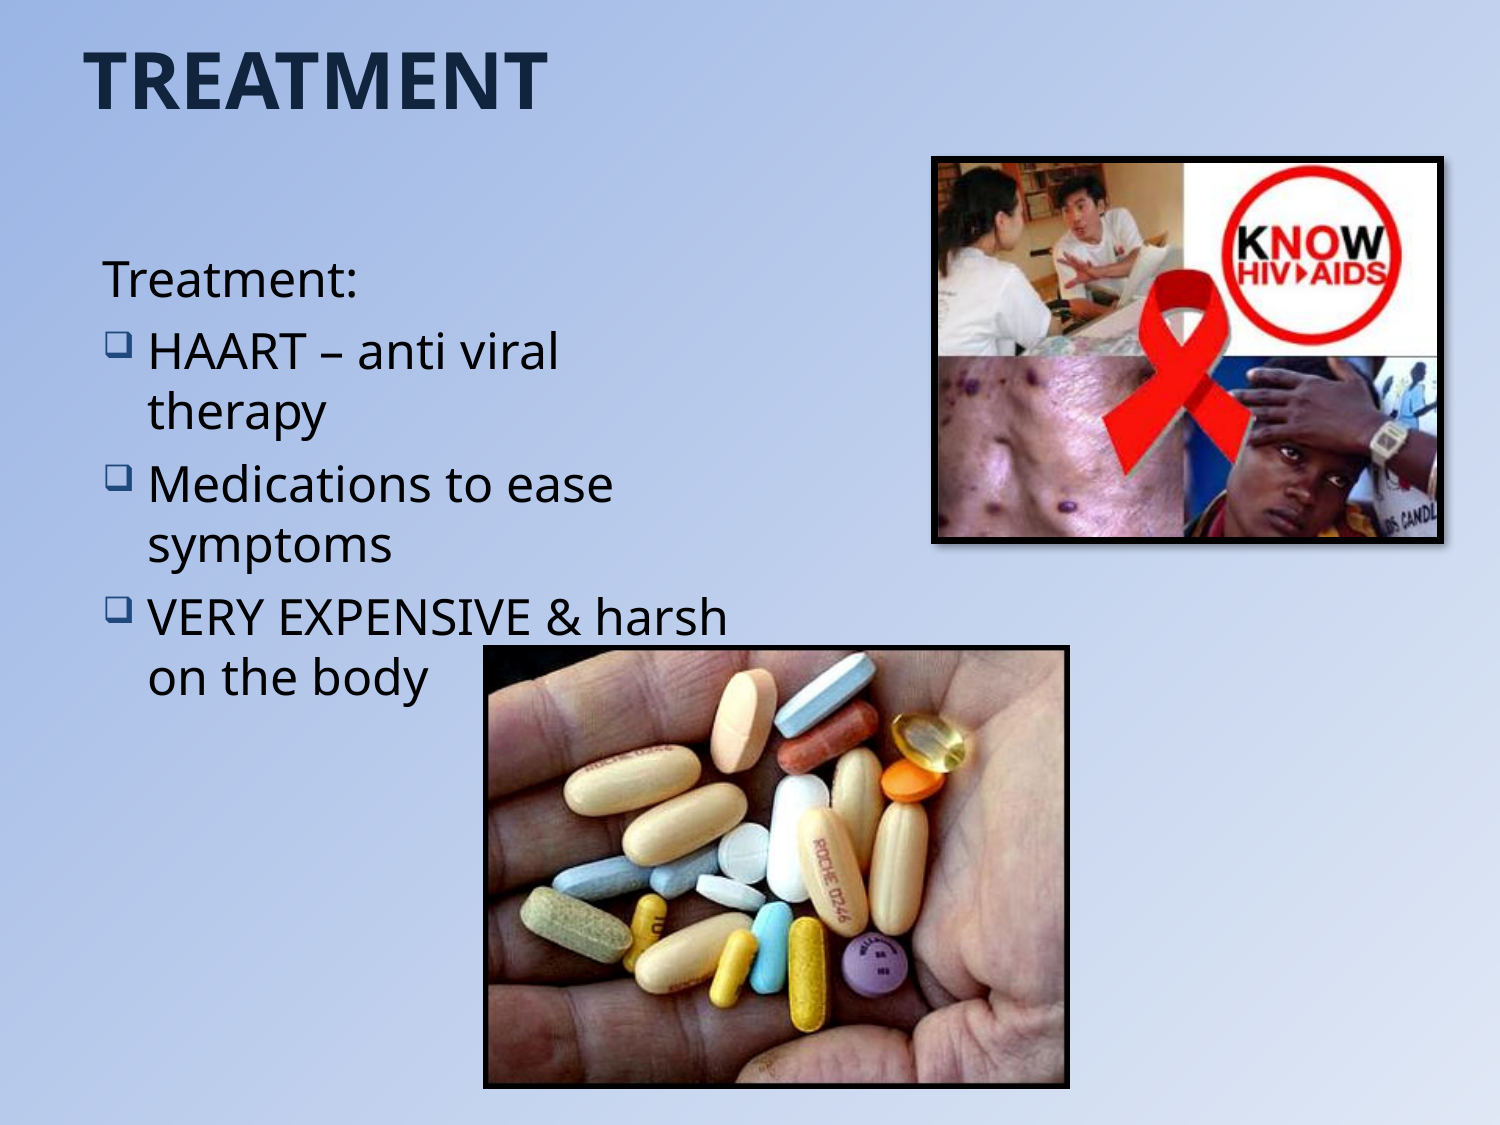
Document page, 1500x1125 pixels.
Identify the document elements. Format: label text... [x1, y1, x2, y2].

list Treatment: HAART – anti viral therapy Medications to ease symptoms VERY EXPENSIVE & harsh on the body [87, 162, 763, 1043]
text_box [0, 0, 1500, 1125]
picture [937, 162, 1438, 538]
title Treatment [75, 0, 1425, 125]
picture [486, 649, 1066, 1085]
